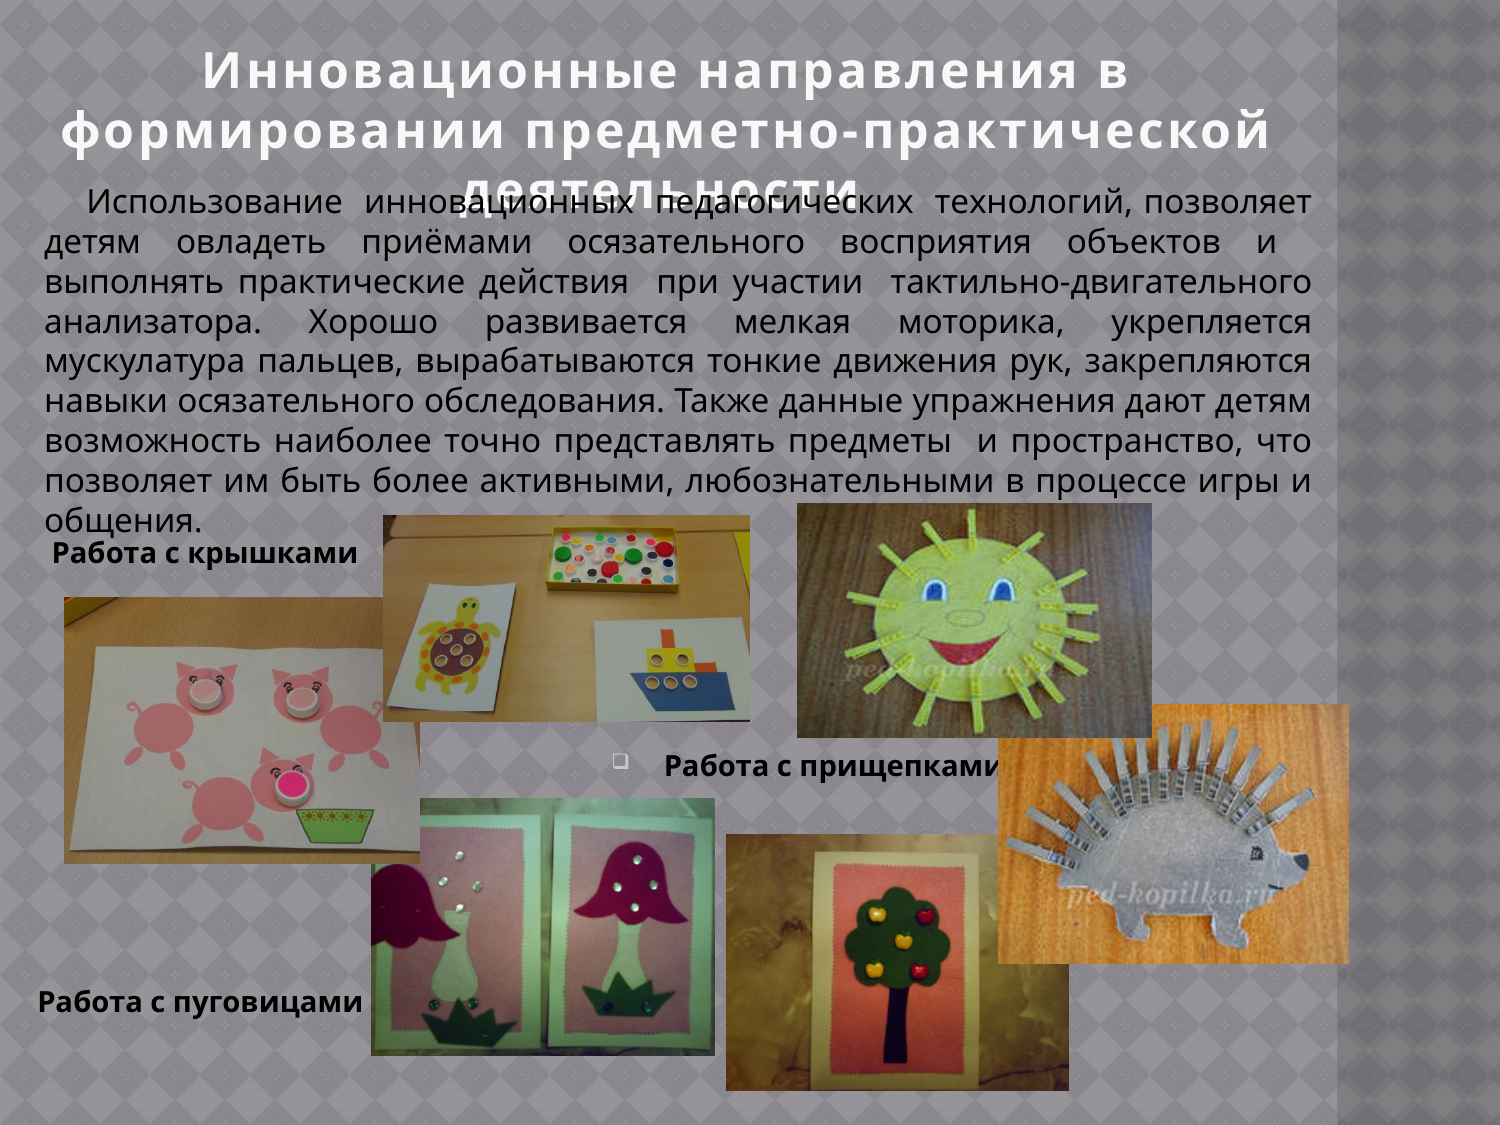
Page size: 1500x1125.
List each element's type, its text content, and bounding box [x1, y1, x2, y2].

picture [371, 798, 715, 1056]
text_box Работа с прищепками [596, 692, 991, 799]
text_box Работа с крышками [29, 527, 377, 657]
picture [64, 597, 420, 865]
picture [997, 703, 1350, 965]
picture [383, 514, 751, 722]
picture [796, 503, 1153, 739]
text_box Работа с пуговицами [0, 975, 461, 1083]
picture [725, 833, 1070, 1092]
text_box Инновационные направления в формировании предметно-практической деятельности [0, 30, 1335, 226]
text_box Использование инновационных педагогических технологий, позволяет детям овладеть приёмами осязательного восприятия объектов и выполнять практические действия при участии тактильно-двигательного анализатора. Хорошо развивается мелкая моторика, укрепляется мускулатура пальцев, вырабатываются тонкие движения рук, закрепляются навыки осязательного обследования. Также данные упражнения дают детям возможность наиболее точно представлять предметы и пространство, что позволяет им быть более активными, любознательными в процессе игры и общения. [29, 172, 1329, 592]
